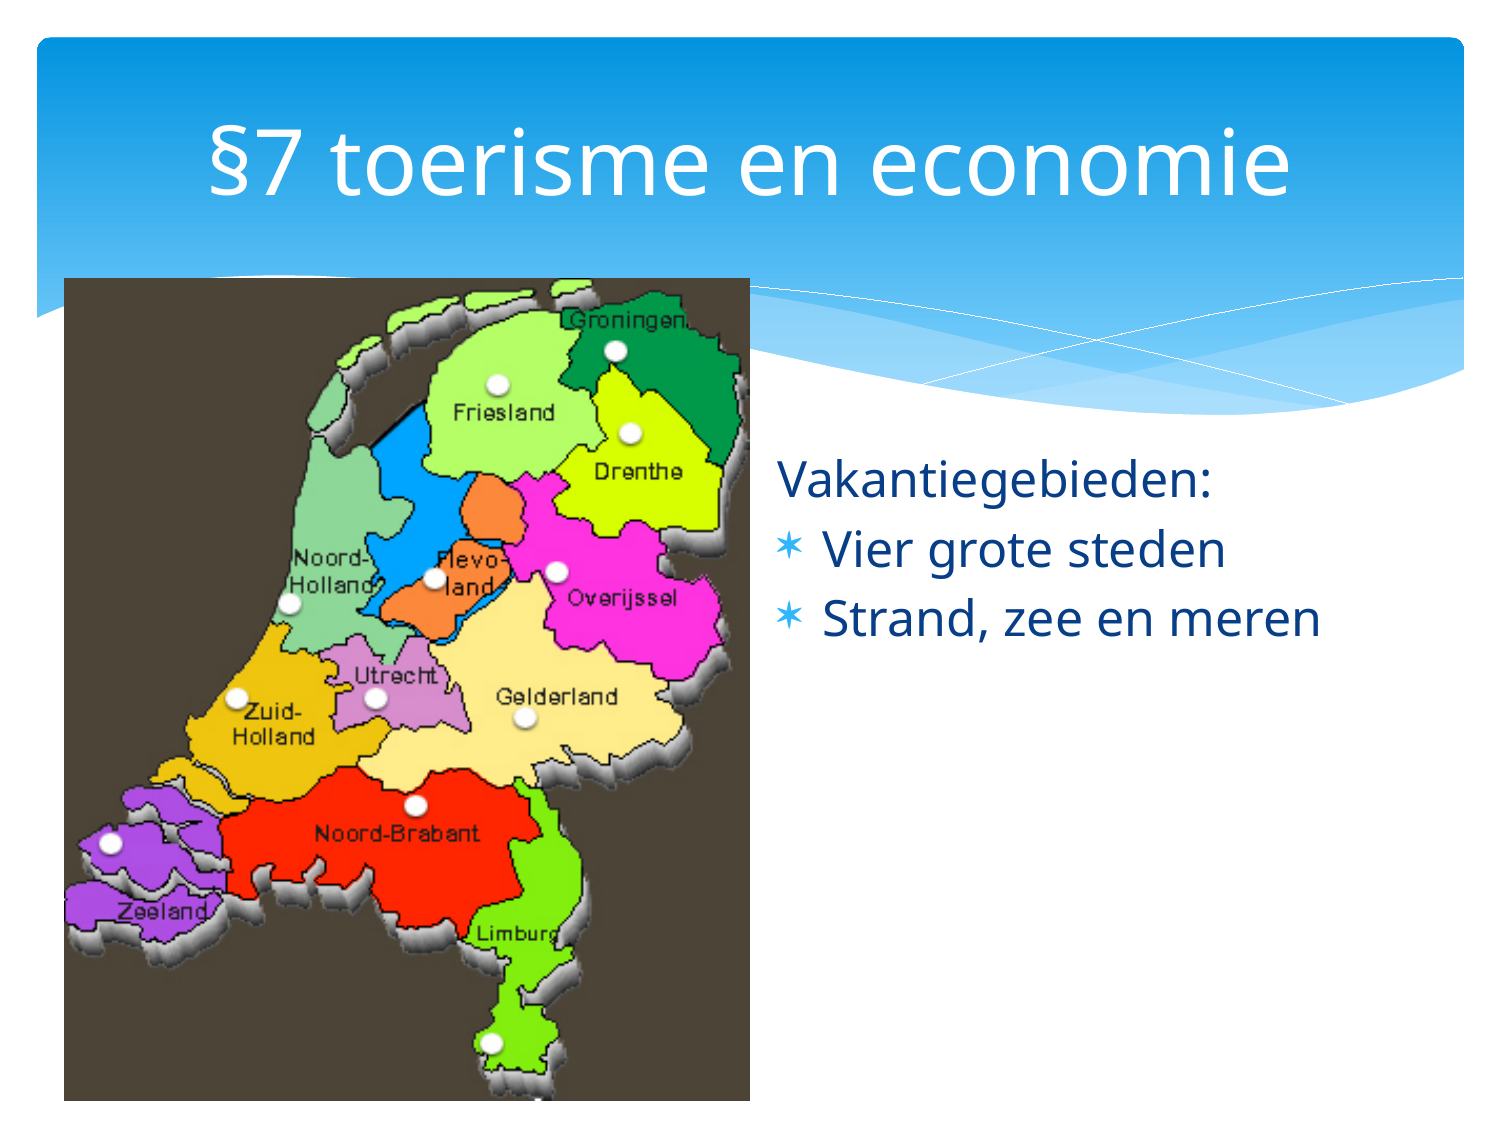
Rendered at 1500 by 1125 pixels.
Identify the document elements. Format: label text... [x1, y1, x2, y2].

picture [64, 278, 751, 1101]
list Vakantiegebieden: Vier grote steden Strand, zee en meren [761, 439, 1389, 1005]
title §7 toerisme en economie [75, 55, 1425, 261]
